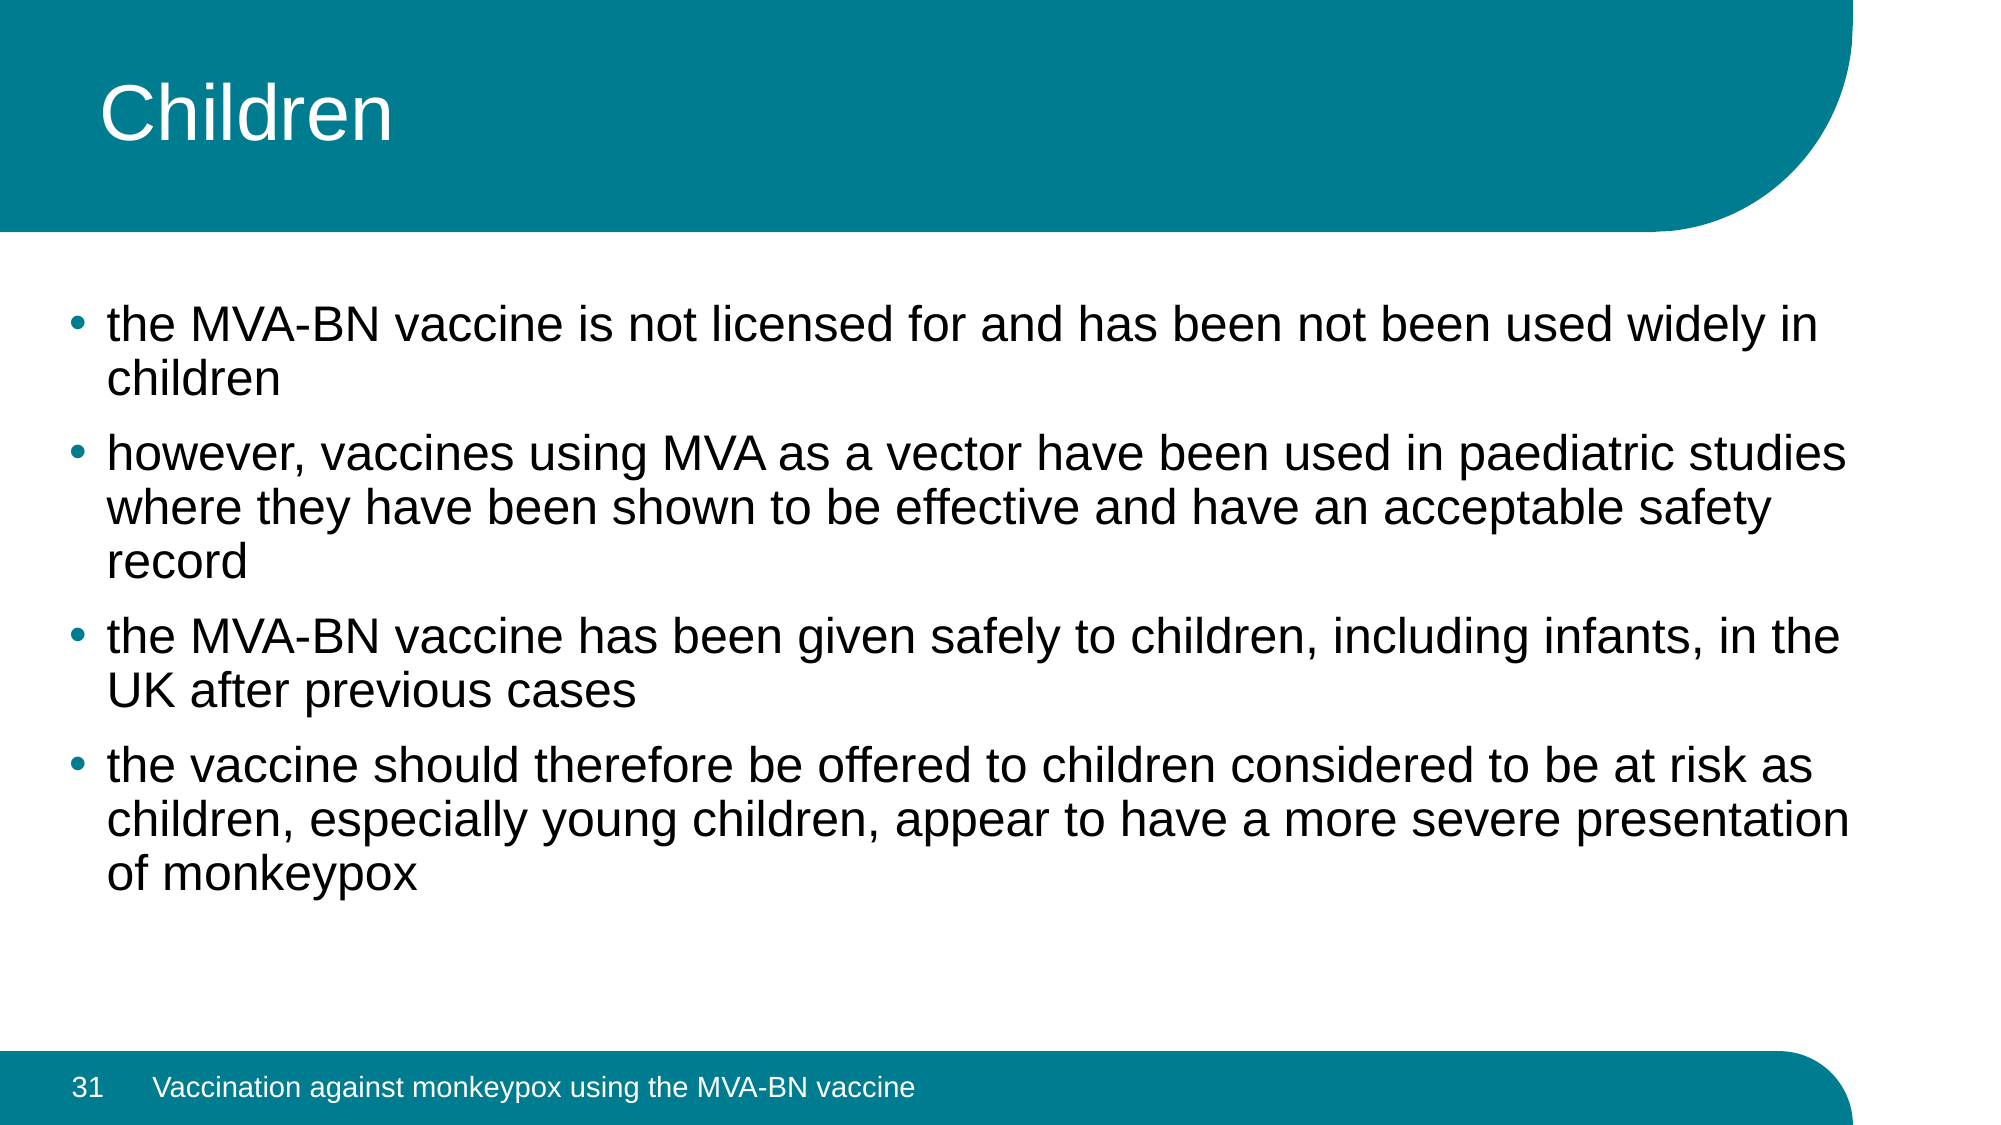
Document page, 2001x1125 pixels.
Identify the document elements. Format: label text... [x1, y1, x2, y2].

list the MVA-BN vaccine is not licensed for and has been not been used widely in children however, vaccines using MVA as a vector have been used in paediatric studies where they have been shown to be effective and have an acceptable safety record the MVA-BN vaccine has been given safely to children, including infants, in the UK after previous cases the vaccine should therefore be offered to children considered to be at risk as children, especially young children, appear to have a more severe presentation of monkeypox [54, 291, 1879, 1005]
slide_number 31 [21, 1056, 120, 1117]
title Children [84, 64, 524, 176]
footer Vaccination against monkeypox using the MVA-BN vaccine [137, 1056, 1780, 1116]
